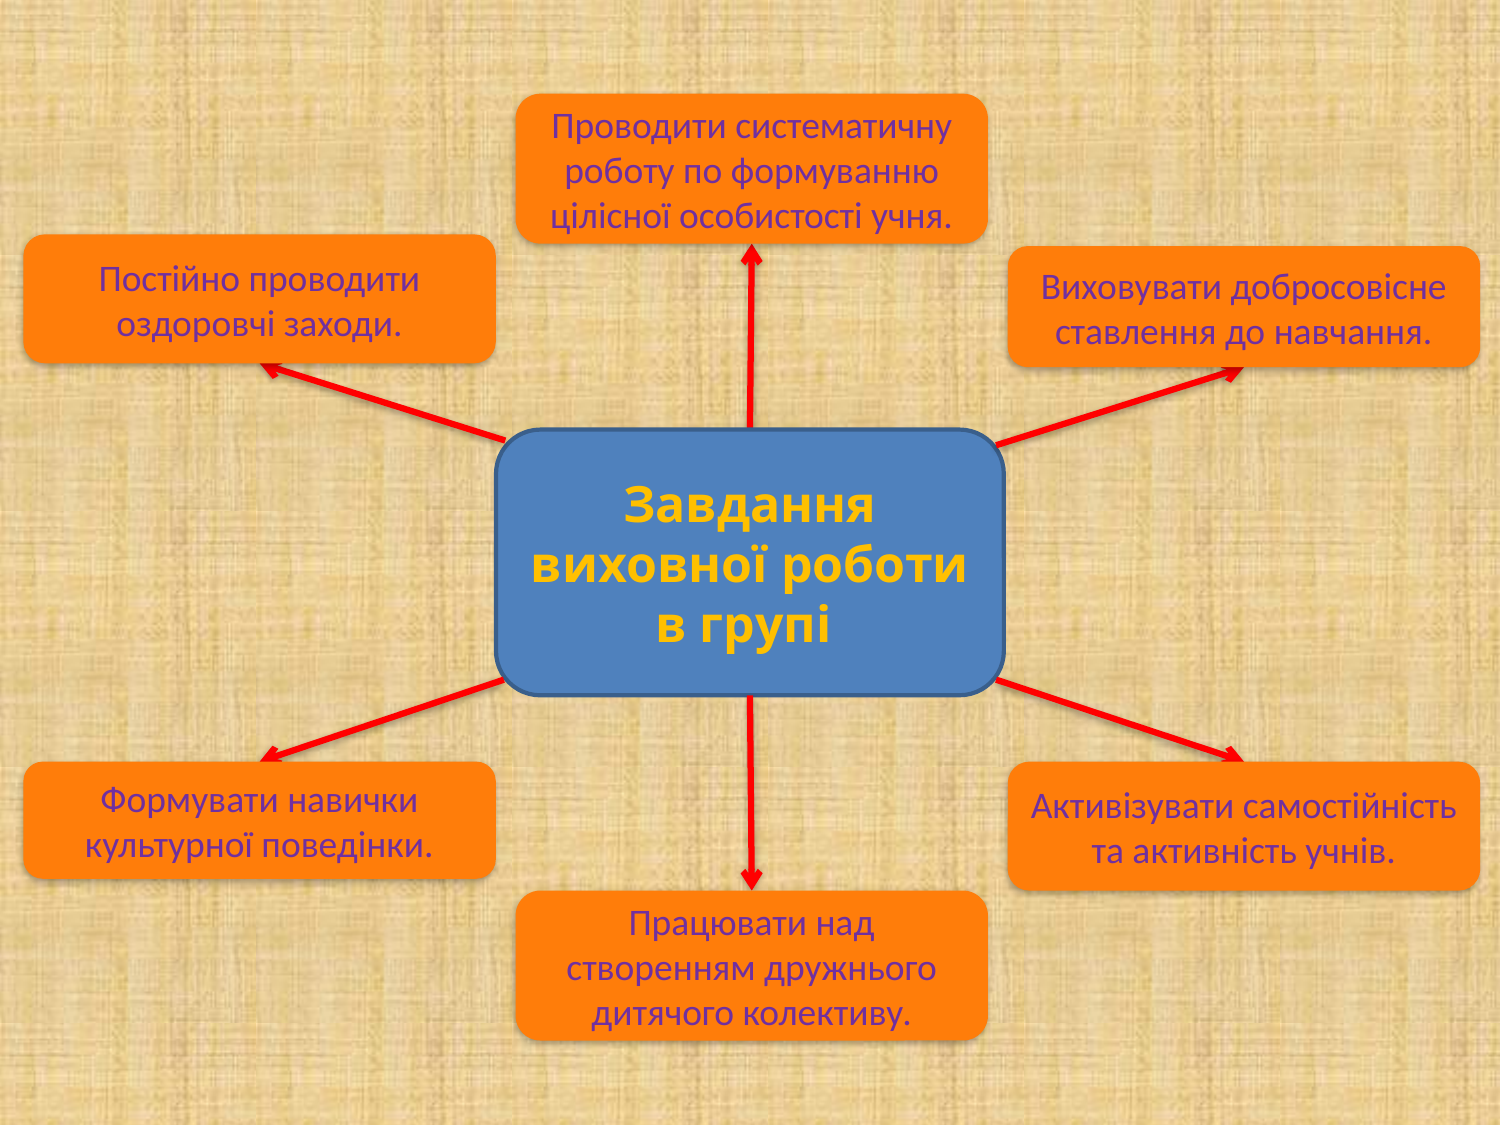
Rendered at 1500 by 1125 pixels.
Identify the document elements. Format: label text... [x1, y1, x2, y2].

text_box Постійно проводити оздоровчі заходи. [21, 232, 498, 366]
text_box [652, 791, 849, 795]
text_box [259, 363, 506, 441]
text_box Працювати над створенням дружнього дитячого колективу. [513, 888, 991, 1043]
text_box Проводити систематичну роботу по формуванню цілісної особистості учня. [513, 91, 991, 246]
text_box Формувати навички культурної поведінки. [21, 759, 498, 881]
text_box Завдання виховної роботи в групі [493, 427, 1006, 698]
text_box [259, 679, 505, 762]
picture [0, 0, 1500, 1125]
text_box Виховувати добросовісне ставлення до навчання. [1005, 243, 1483, 370]
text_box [995, 679, 1245, 762]
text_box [995, 366, 1245, 446]
text_box Активізувати самостійність та активність учнів. [1005, 759, 1483, 893]
